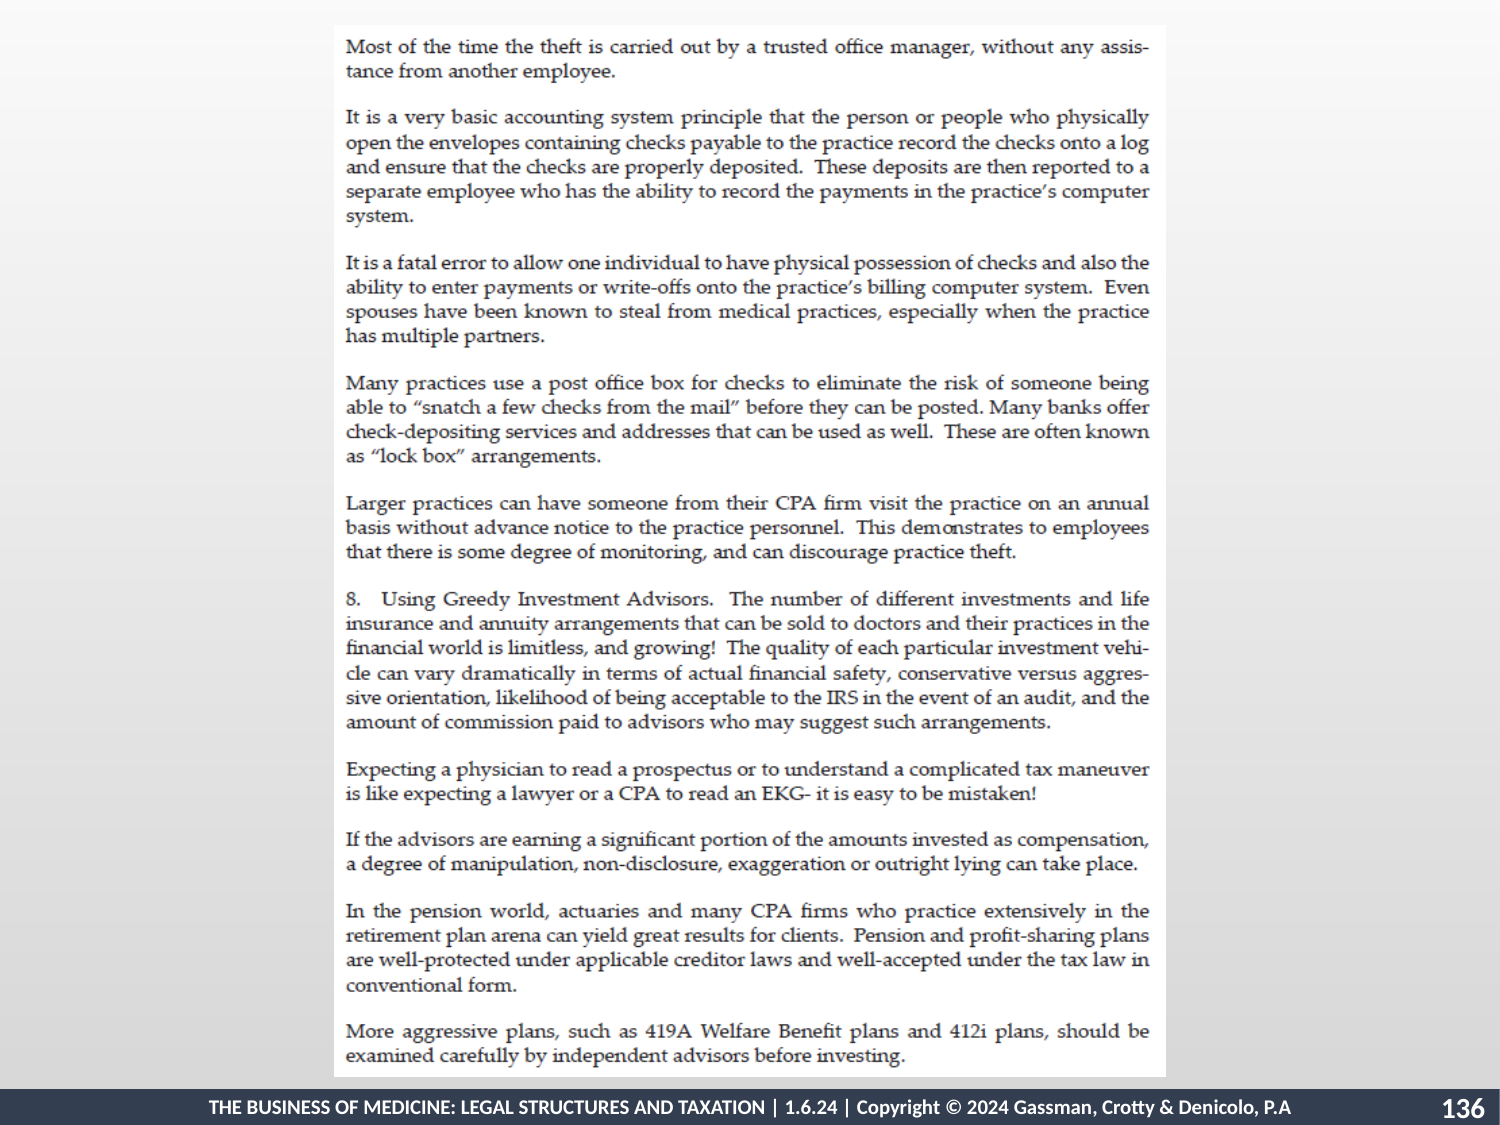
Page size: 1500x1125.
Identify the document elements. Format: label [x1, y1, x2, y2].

picture [334, 25, 1166, 1077]
